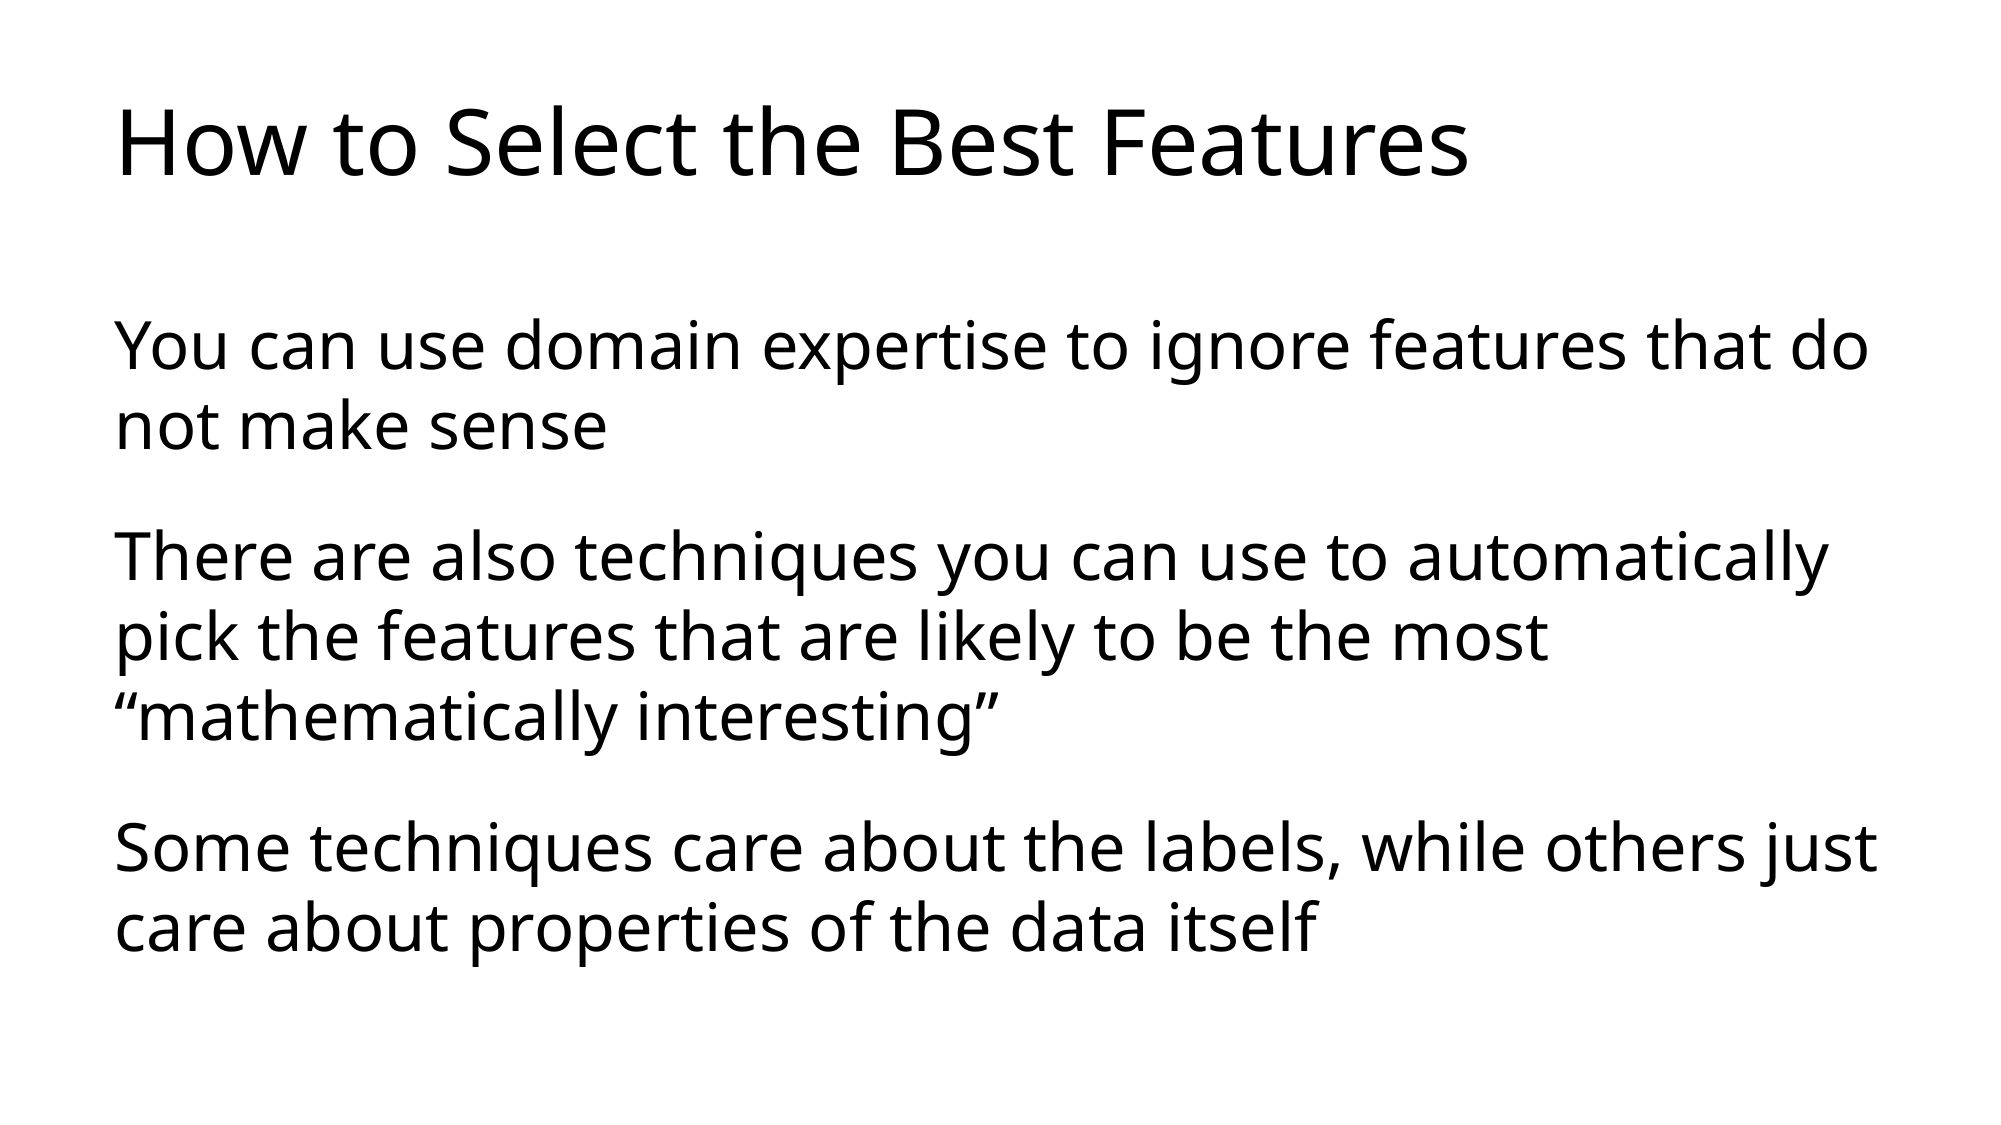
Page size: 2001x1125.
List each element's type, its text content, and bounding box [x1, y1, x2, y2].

list You can use domain expertise to ignore features that do not make sense There are also techniques you can use to automatically pick the features that are likely to be the most “mathematically interesting” Some techniques care about the labels, while others just care about properties of the data itself [99, 262, 1900, 1005]
title How to Select the Best Features [99, 45, 1900, 233]
